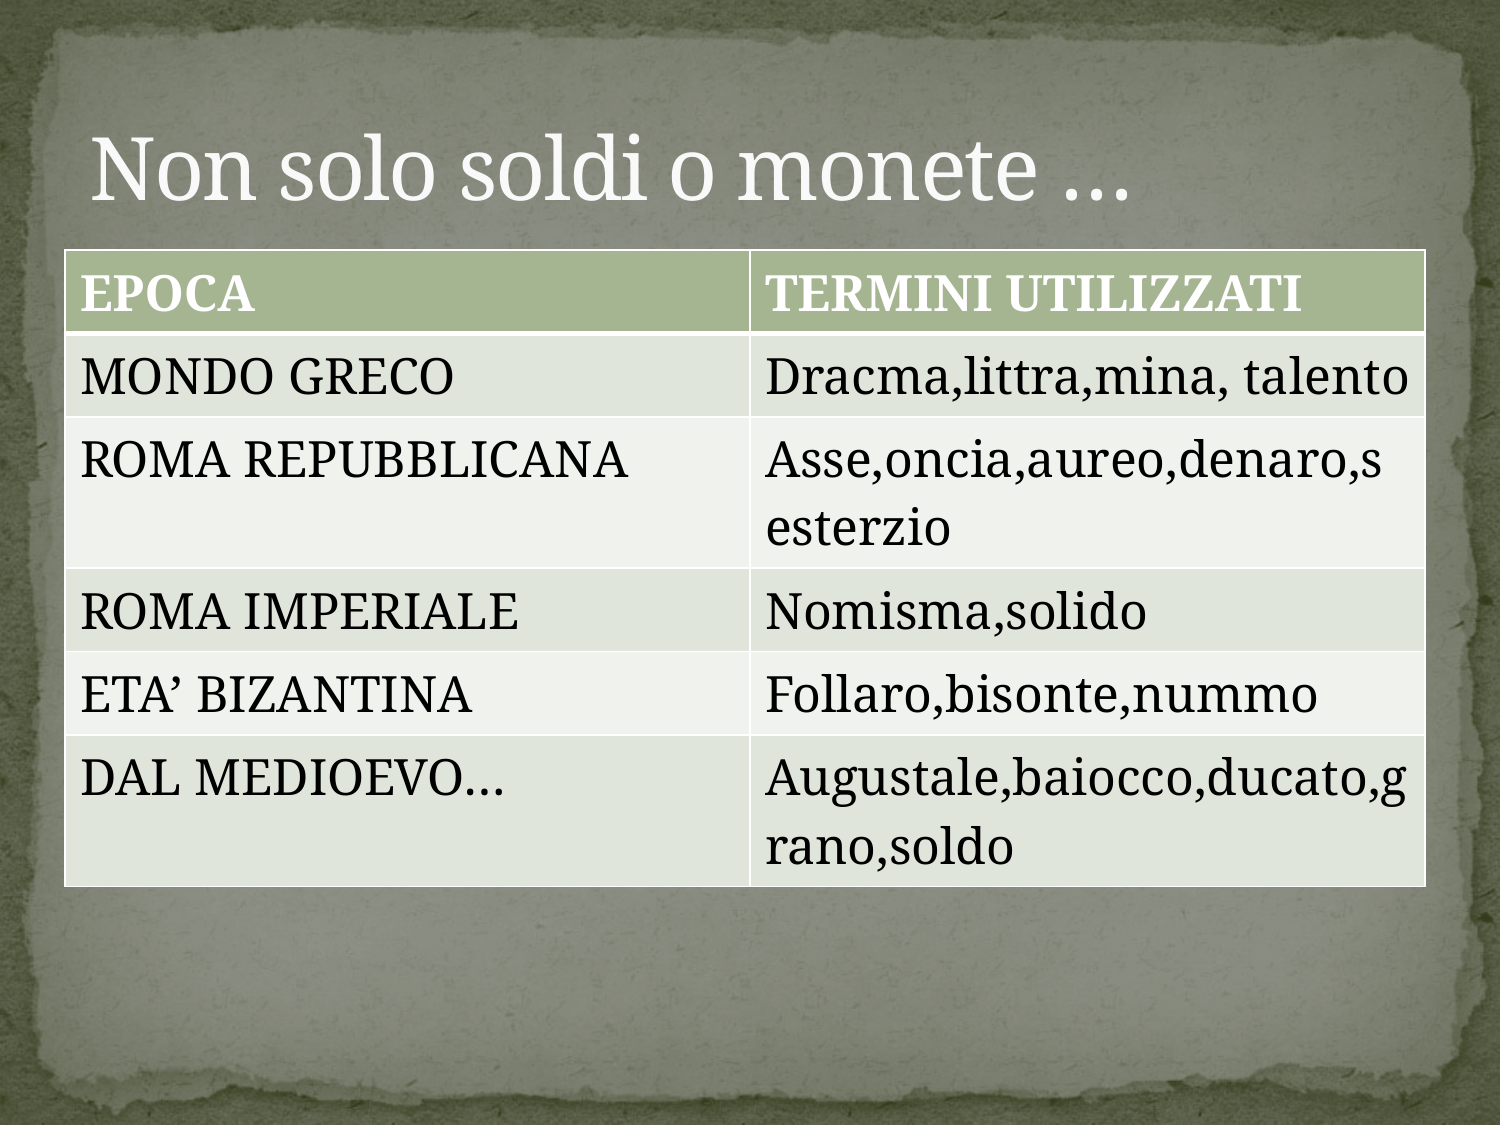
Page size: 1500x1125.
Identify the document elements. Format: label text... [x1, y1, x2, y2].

table_cell ROMA IMPERIALE [66, 569, 749, 651]
table_cell ROMA REPUBBLICANA [66, 418, 749, 567]
table_cell Asse,oncia,aureo,denaro,sesterzio [751, 418, 1424, 567]
table_cell Dracma,littra,mina, talento [751, 336, 1424, 416]
table_header TERMINI UTILIZZATI [751, 251, 1424, 331]
table_cell DAL MEDIOEVO… [66, 736, 749, 886]
table_cell Follaro,bisonte,nummo [751, 652, 1424, 734]
table_cell MONDO GRECO [66, 336, 749, 416]
table_header EPOCA [66, 251, 749, 331]
title Non solo soldi o monete … [74, 24, 1425, 225]
table_cell Nomisma,solido [751, 569, 1424, 651]
table_cell ETA’ BIZANTINA [66, 652, 749, 734]
table_cell Augustale,baiocco,ducato,grano,soldo [751, 736, 1424, 886]
